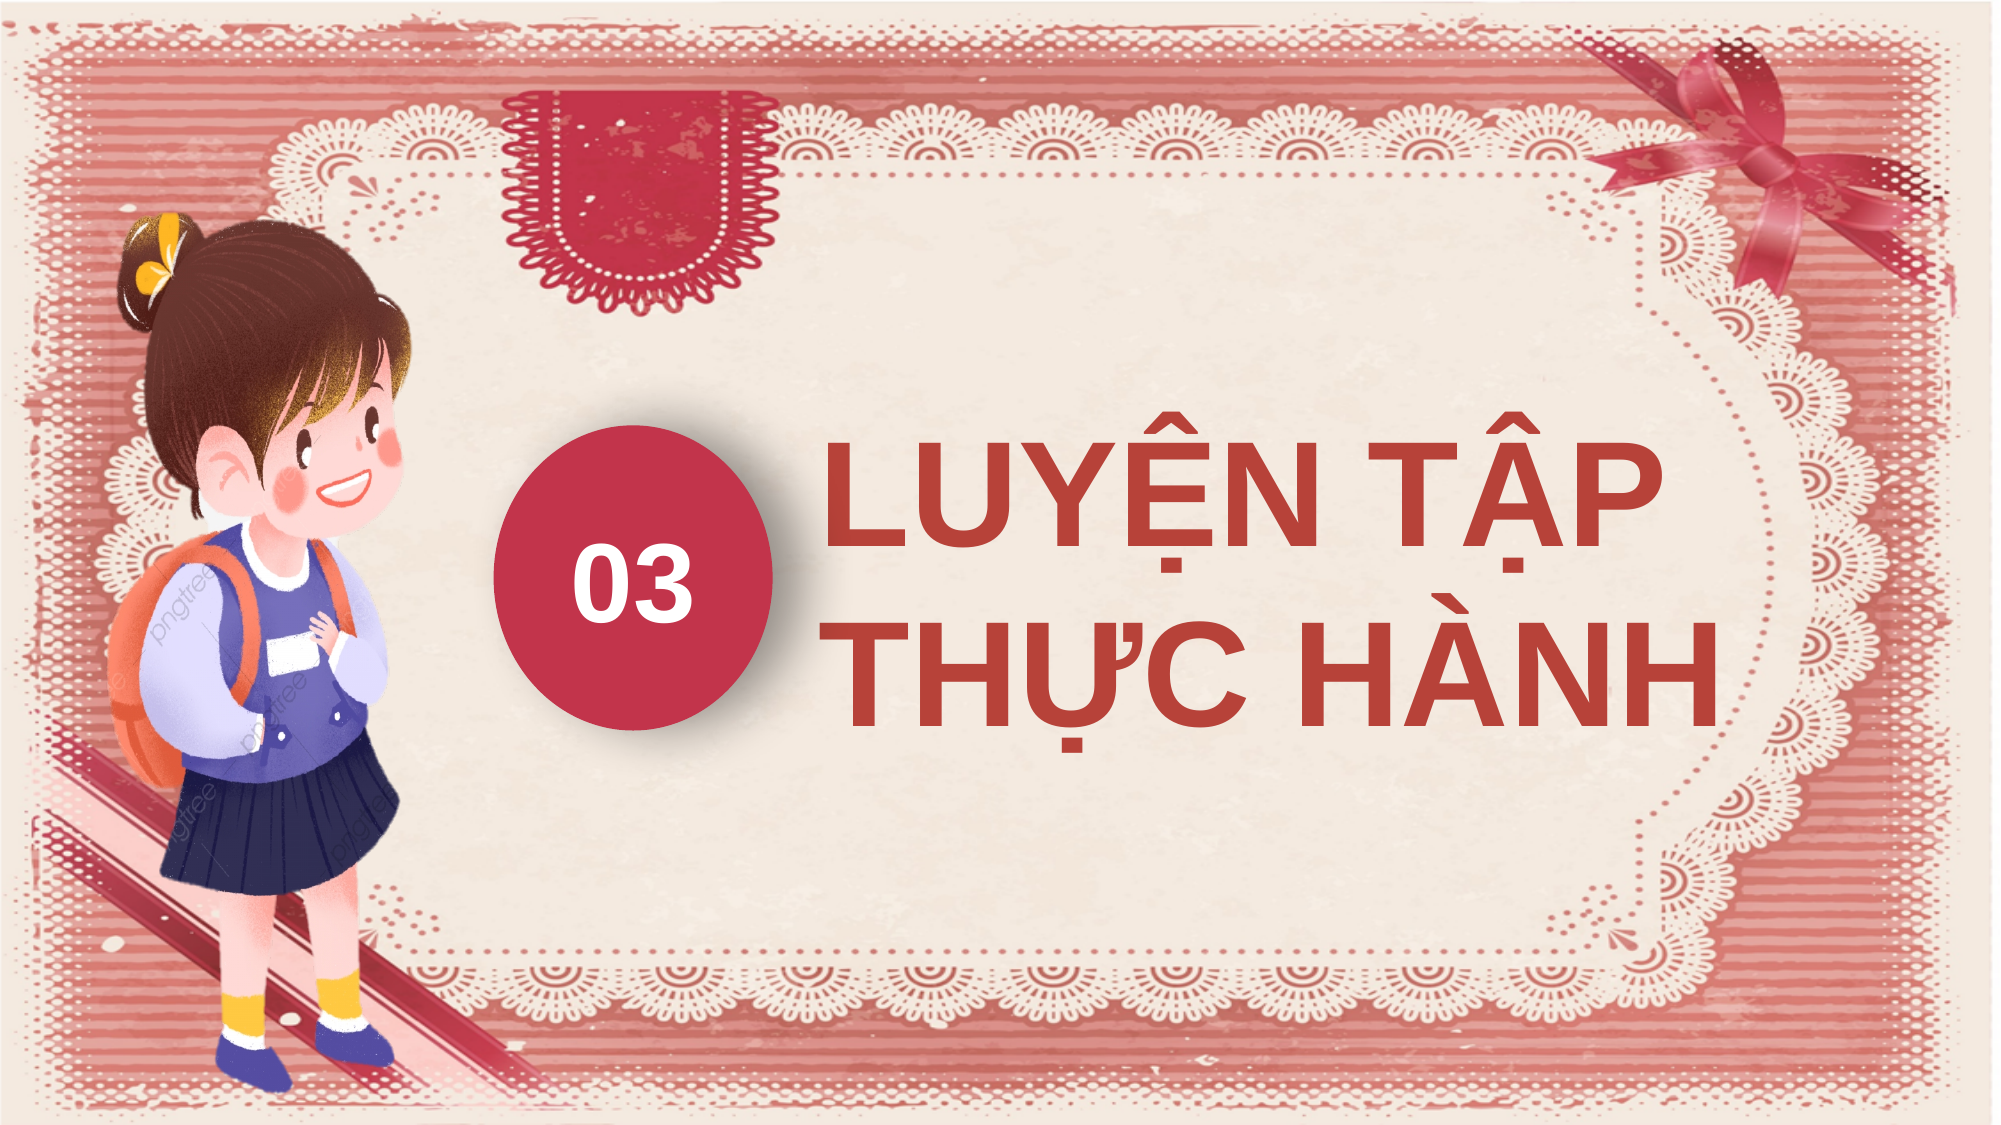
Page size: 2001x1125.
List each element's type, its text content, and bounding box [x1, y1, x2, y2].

text_box LUYỆN TẬP THỰC HÀNH [818, 396, 2000, 757]
picture [0, 0, 2000, 1125]
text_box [638, 425, 773, 731]
